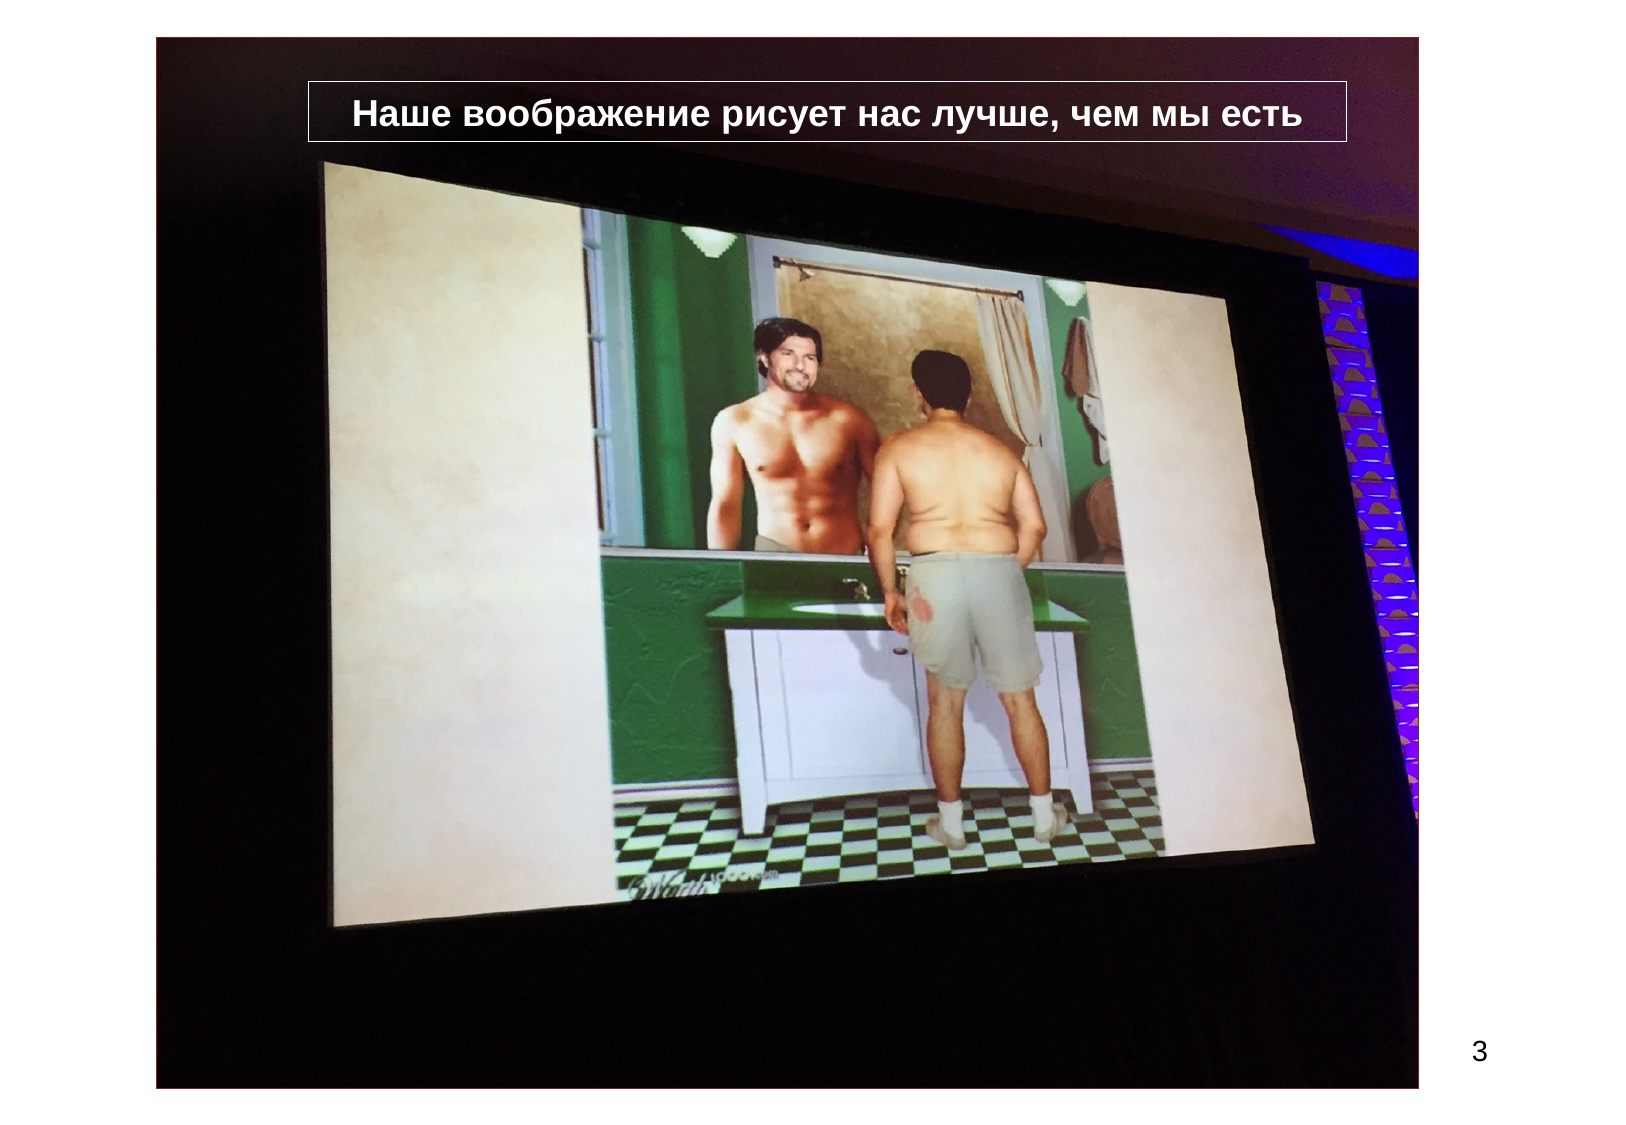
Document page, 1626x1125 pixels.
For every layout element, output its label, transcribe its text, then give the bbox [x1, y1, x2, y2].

slide_number 3 [1164, 1024, 1504, 1101]
picture [156, 37, 1419, 1089]
